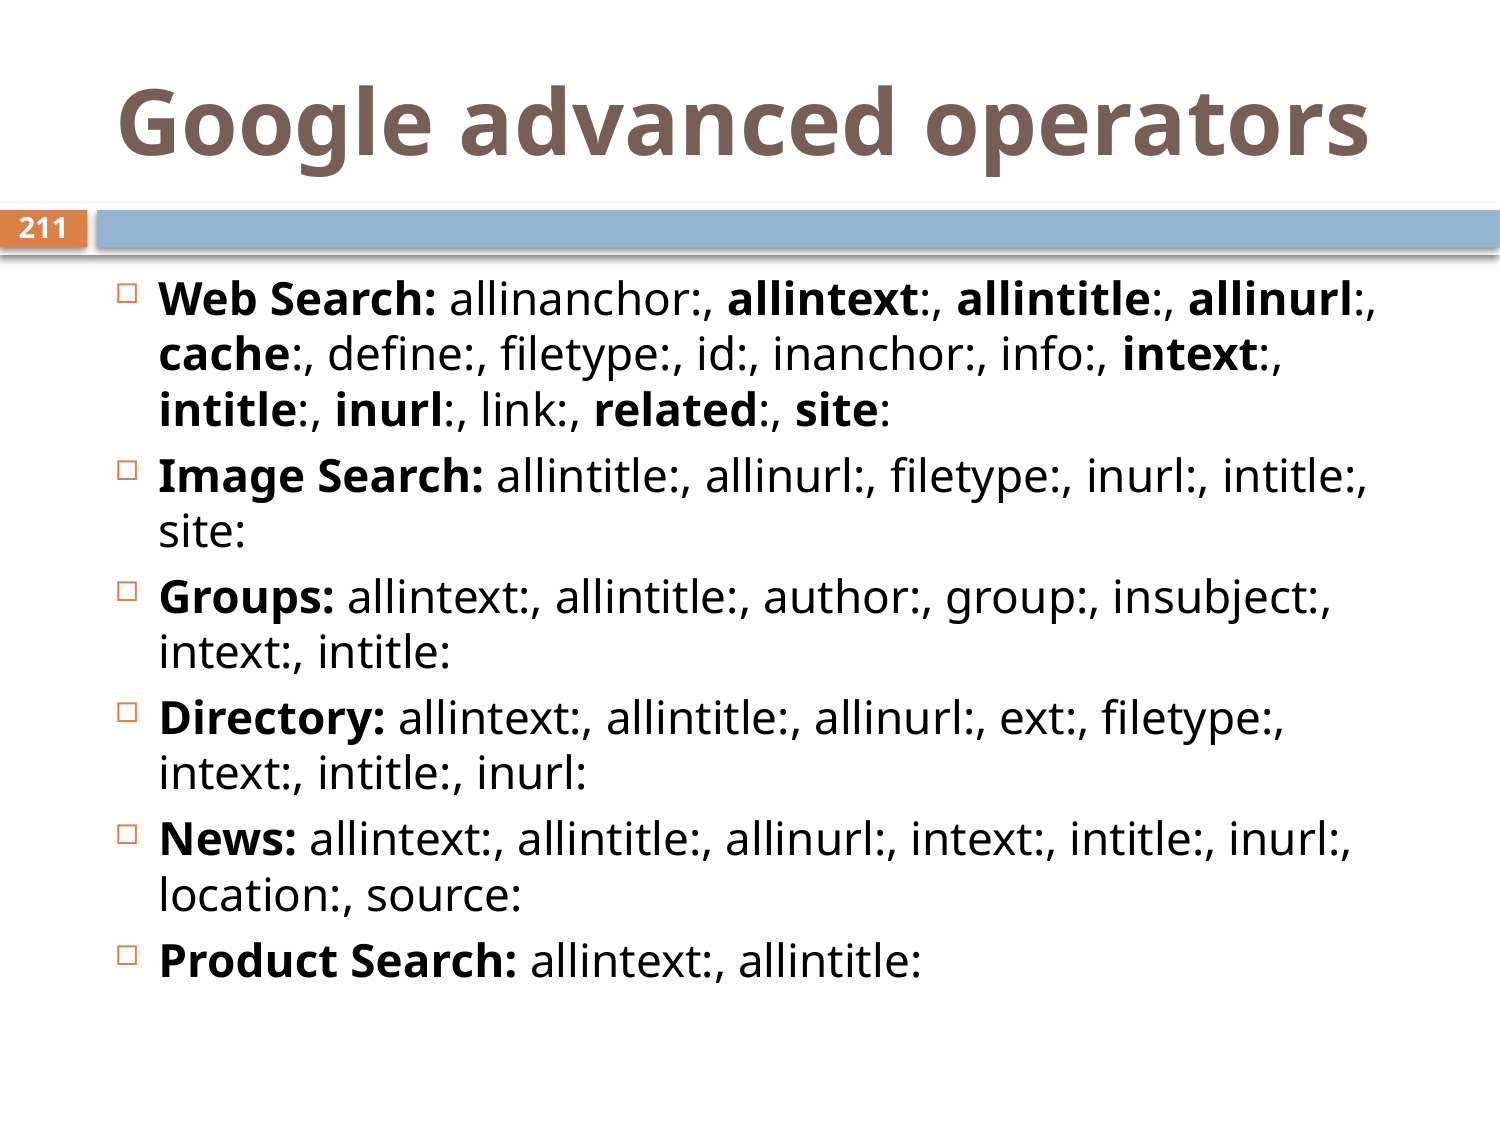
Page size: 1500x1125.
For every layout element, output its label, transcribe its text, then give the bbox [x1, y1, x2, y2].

slide_number 211 [0, 208, 88, 249]
list Web Search: allinanchor:, allintext:, allintitle:, allinurl:, cache:, define:, filetype:, id:, inanchor:, info:, intext:, intitle:, inurl:, link:, related:, site: Image Search: allintitle:, allinurl:, filetype:, inurl:, intitle:, site: Groups: allintext:, allintitle:, author:, group:, insubject:, intext:, intitle: Directory: allintext:, allintitle:, allinurl:, ext:, filetype:, intext:, intitle:, inurl: News: allintext:, allintitle:, allinurl:, intext:, intitle:, inurl:, location:, source: Product Search: allintext:, allintitle: [100, 262, 1438, 1000]
title Google advanced operators [100, 37, 1438, 200]
